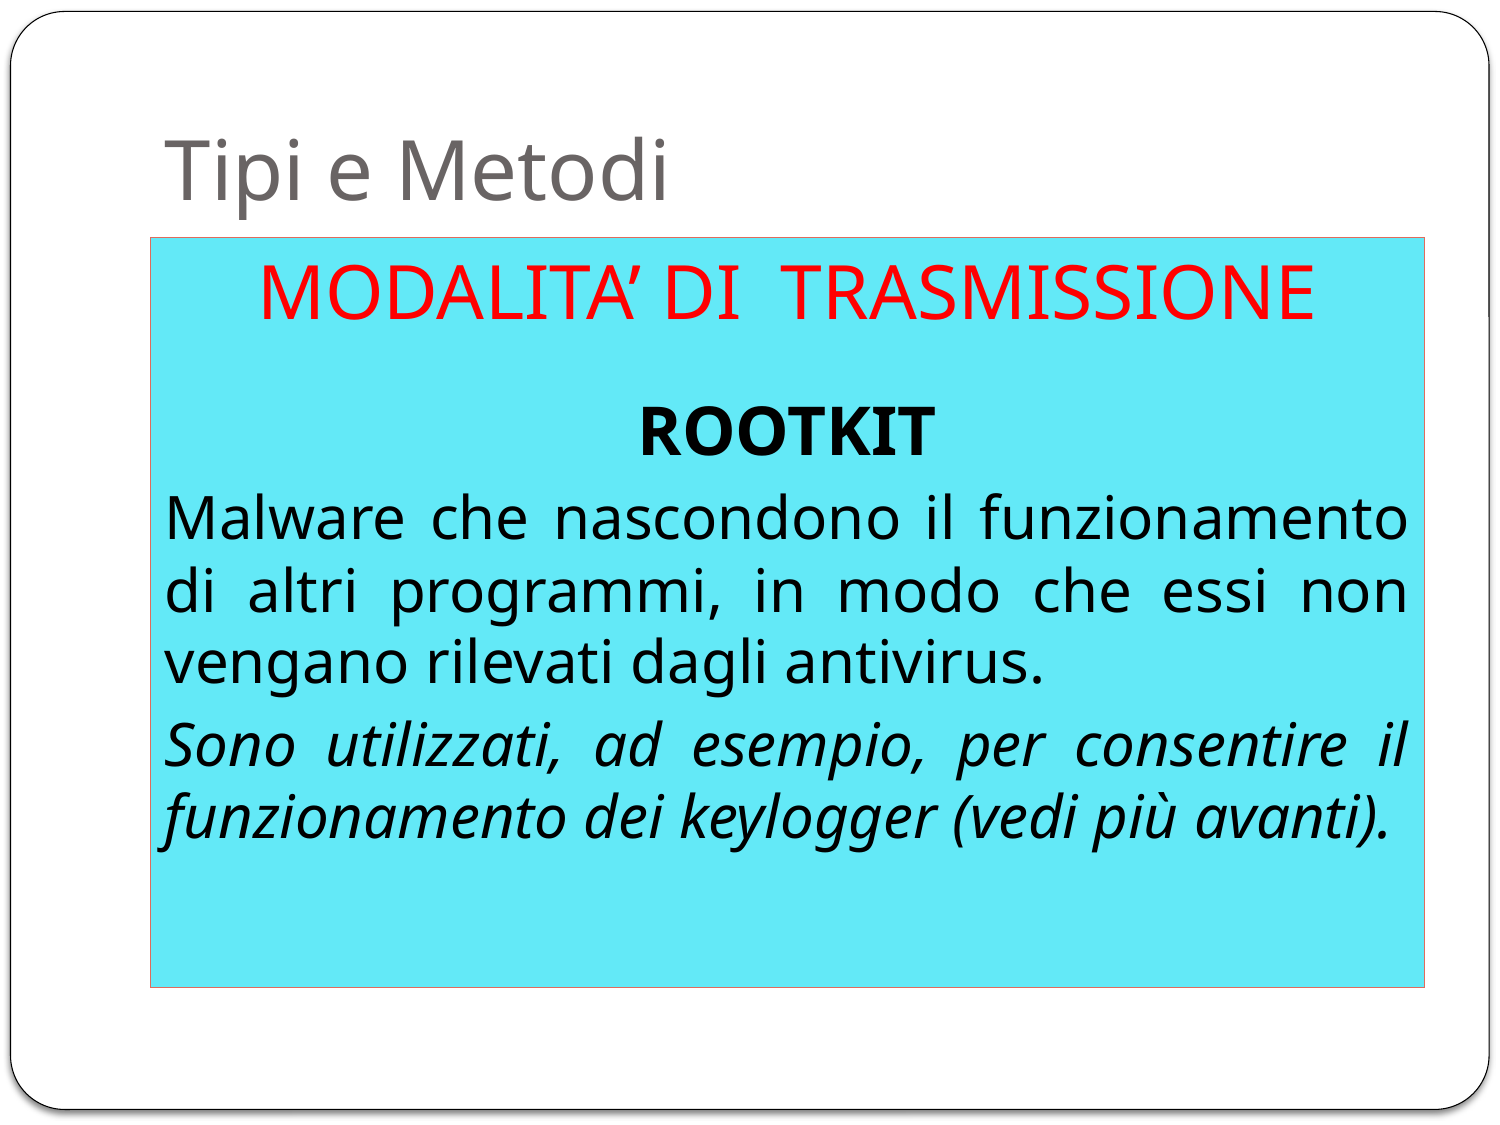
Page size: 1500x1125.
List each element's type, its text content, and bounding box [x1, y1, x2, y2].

list MODALITA’ DI TRASMISSIONE ROOTKIT Malware che nascondono il funzionamento di altri programmi, in modo che essi non vengano rilevati dagli antivirus. Sono utilizzati, ad esempio, per consentire il funzionamento dei keylogger (vedi più avanti). [150, 237, 1425, 988]
title Tipi e Metodi [150, 45, 1425, 233]
